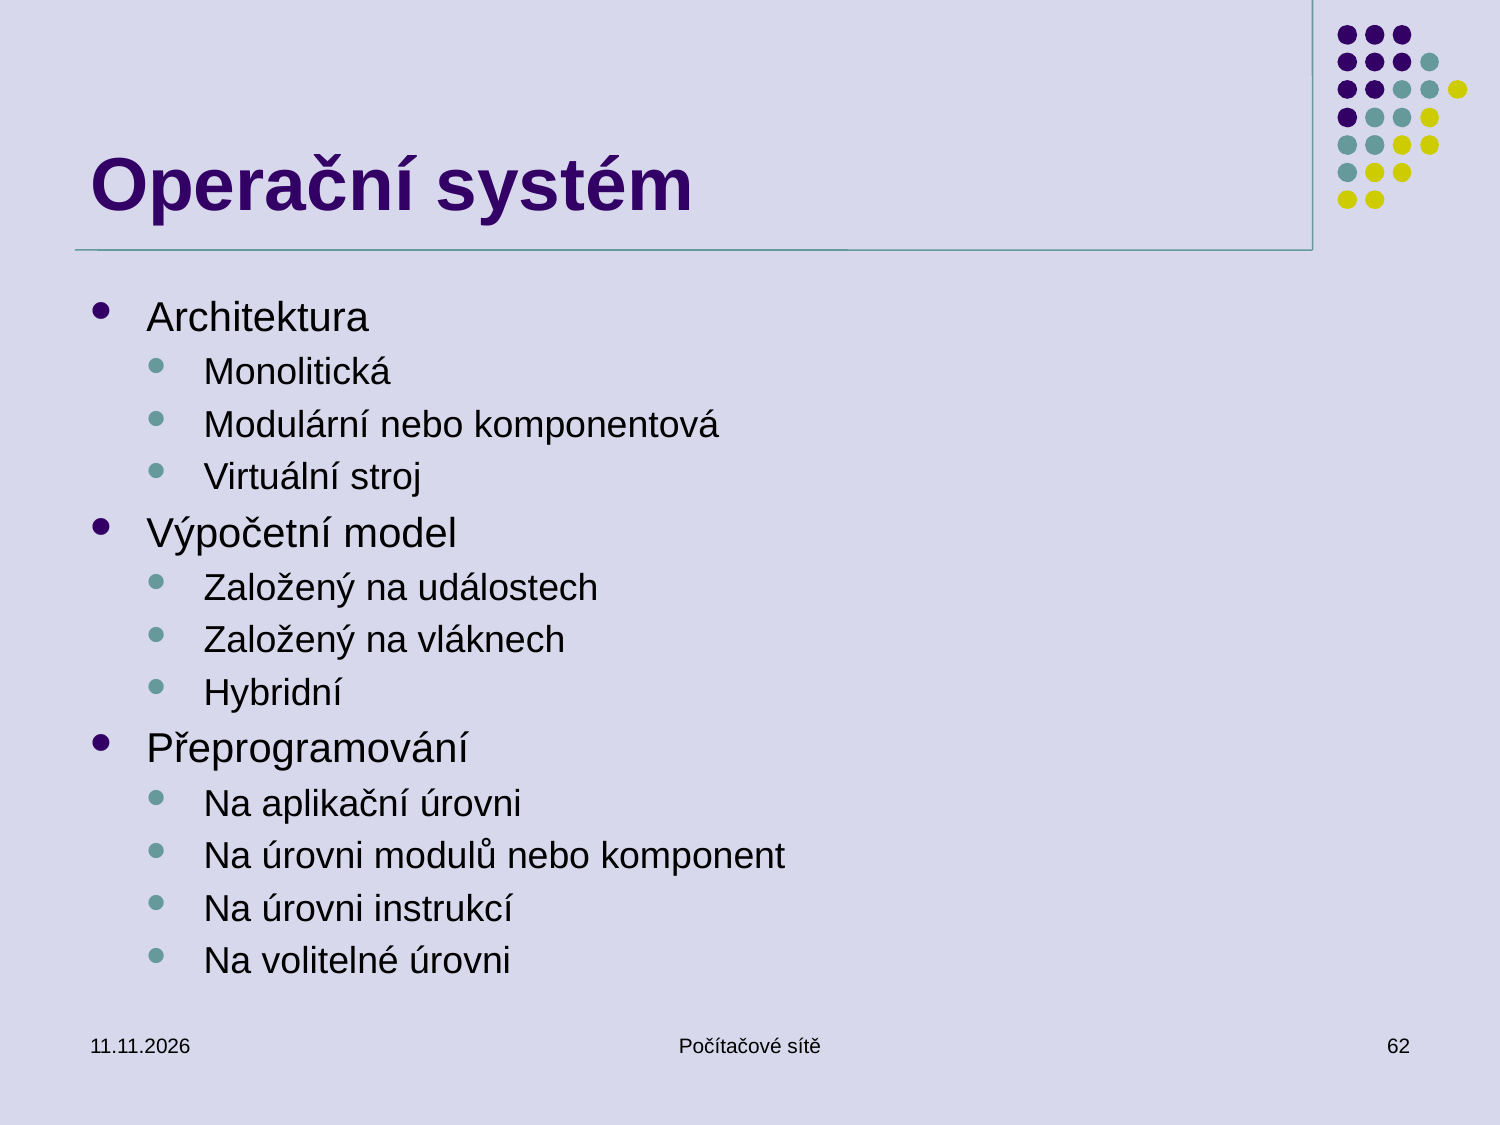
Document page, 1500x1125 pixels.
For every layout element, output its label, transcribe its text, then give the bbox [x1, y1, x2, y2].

title Operační systém [75, 20, 1313, 233]
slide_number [74, 1024, 426, 1101]
footer Počítačové sítě [512, 1024, 988, 1101]
slide_number 62 [1074, 1024, 1426, 1101]
list Architektura Monolitická Modulární nebo komponentová Virtuální stroj Výpočetní model Založený na událostech Založený na vláknech Hybridní Přeprogramování Na aplikační úrovni Na úrovni modulů nebo komponent Na úrovni instrukcí Na volitelné úrovni [75, 282, 1425, 1006]
